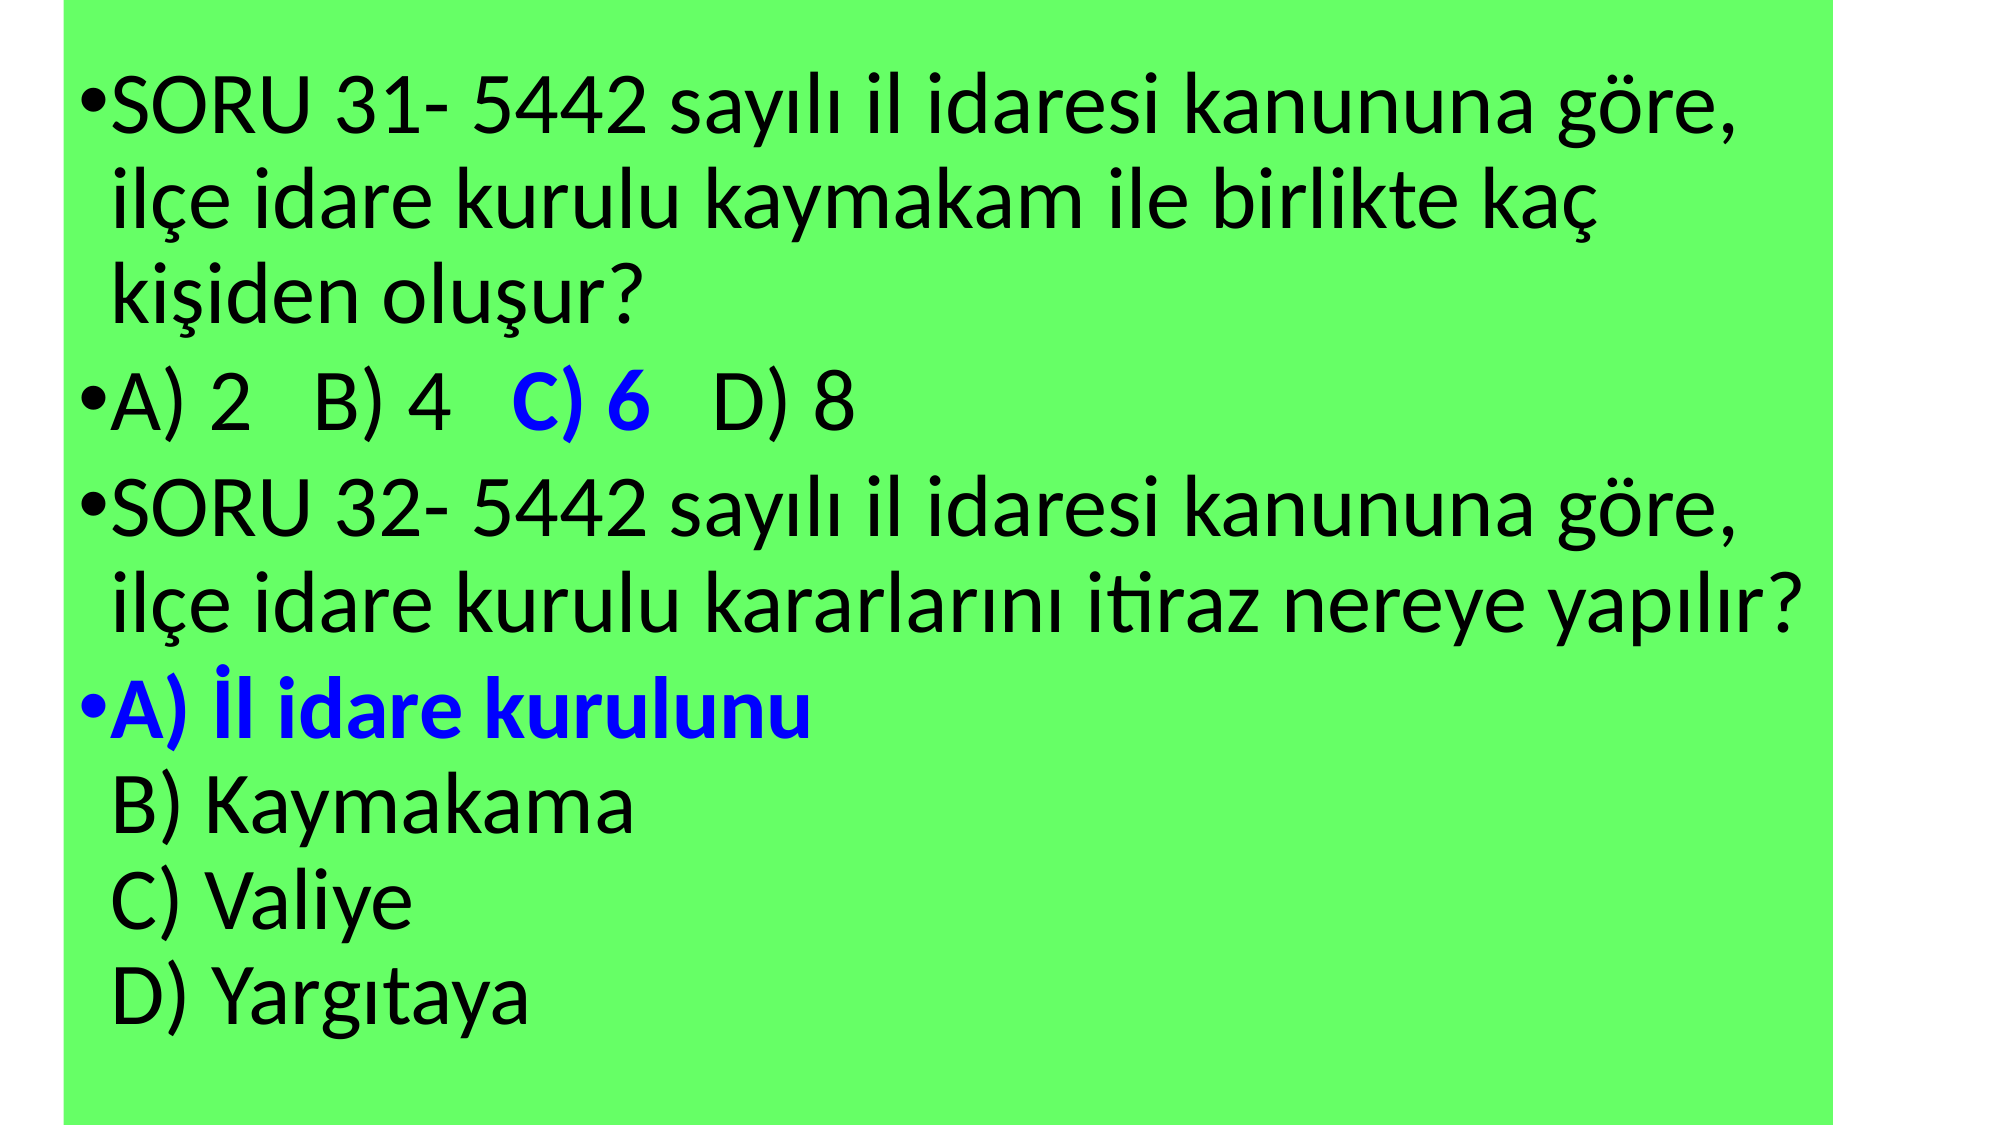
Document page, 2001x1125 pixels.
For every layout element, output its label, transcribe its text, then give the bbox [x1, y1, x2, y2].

list SORU 31- 5442 sayılı il idaresi kanununa göre, ilçe idare kurulu kaymakam ile birlikte kaç kişiden oluşur? A) 2 B) 4 C) 6 D) 8 SORU 32- 5442 sayılı il idaresi kanununa göre, ilçe idare kurulu kararlarını itiraz nereye yapılır? A) İl idare kurulunu B) Kaymakama C) Valiye D) Yargıtaya [63, 0, 1833, 1125]
